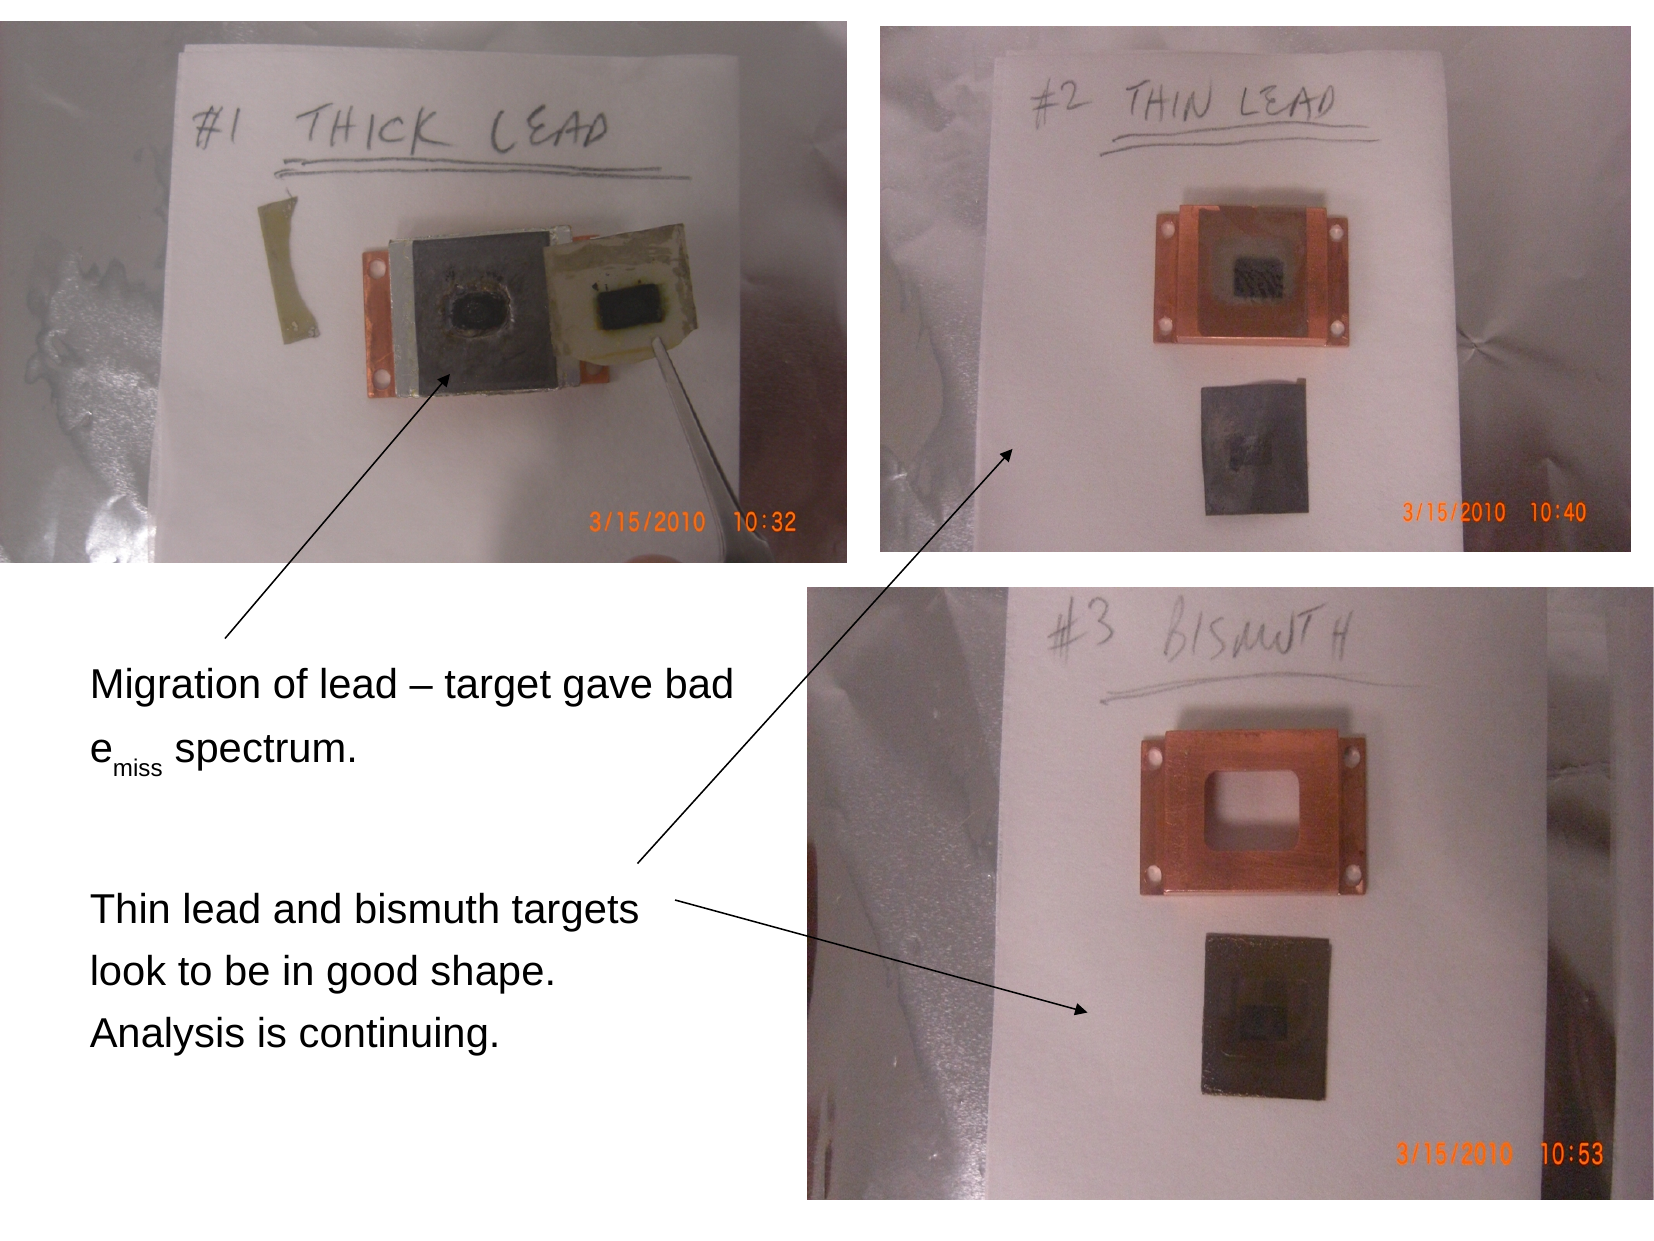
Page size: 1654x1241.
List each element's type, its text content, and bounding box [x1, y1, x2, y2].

text_box Migration of lead – target gave bad emiss spectrum. [74, 637, 750, 794]
picture [0, 21, 847, 563]
text_box Thin lead and bismuth targets look to be in good shape. Analysis is continuing. [75, 862, 713, 1064]
picture [806, 587, 1654, 1201]
picture [880, 26, 1631, 552]
